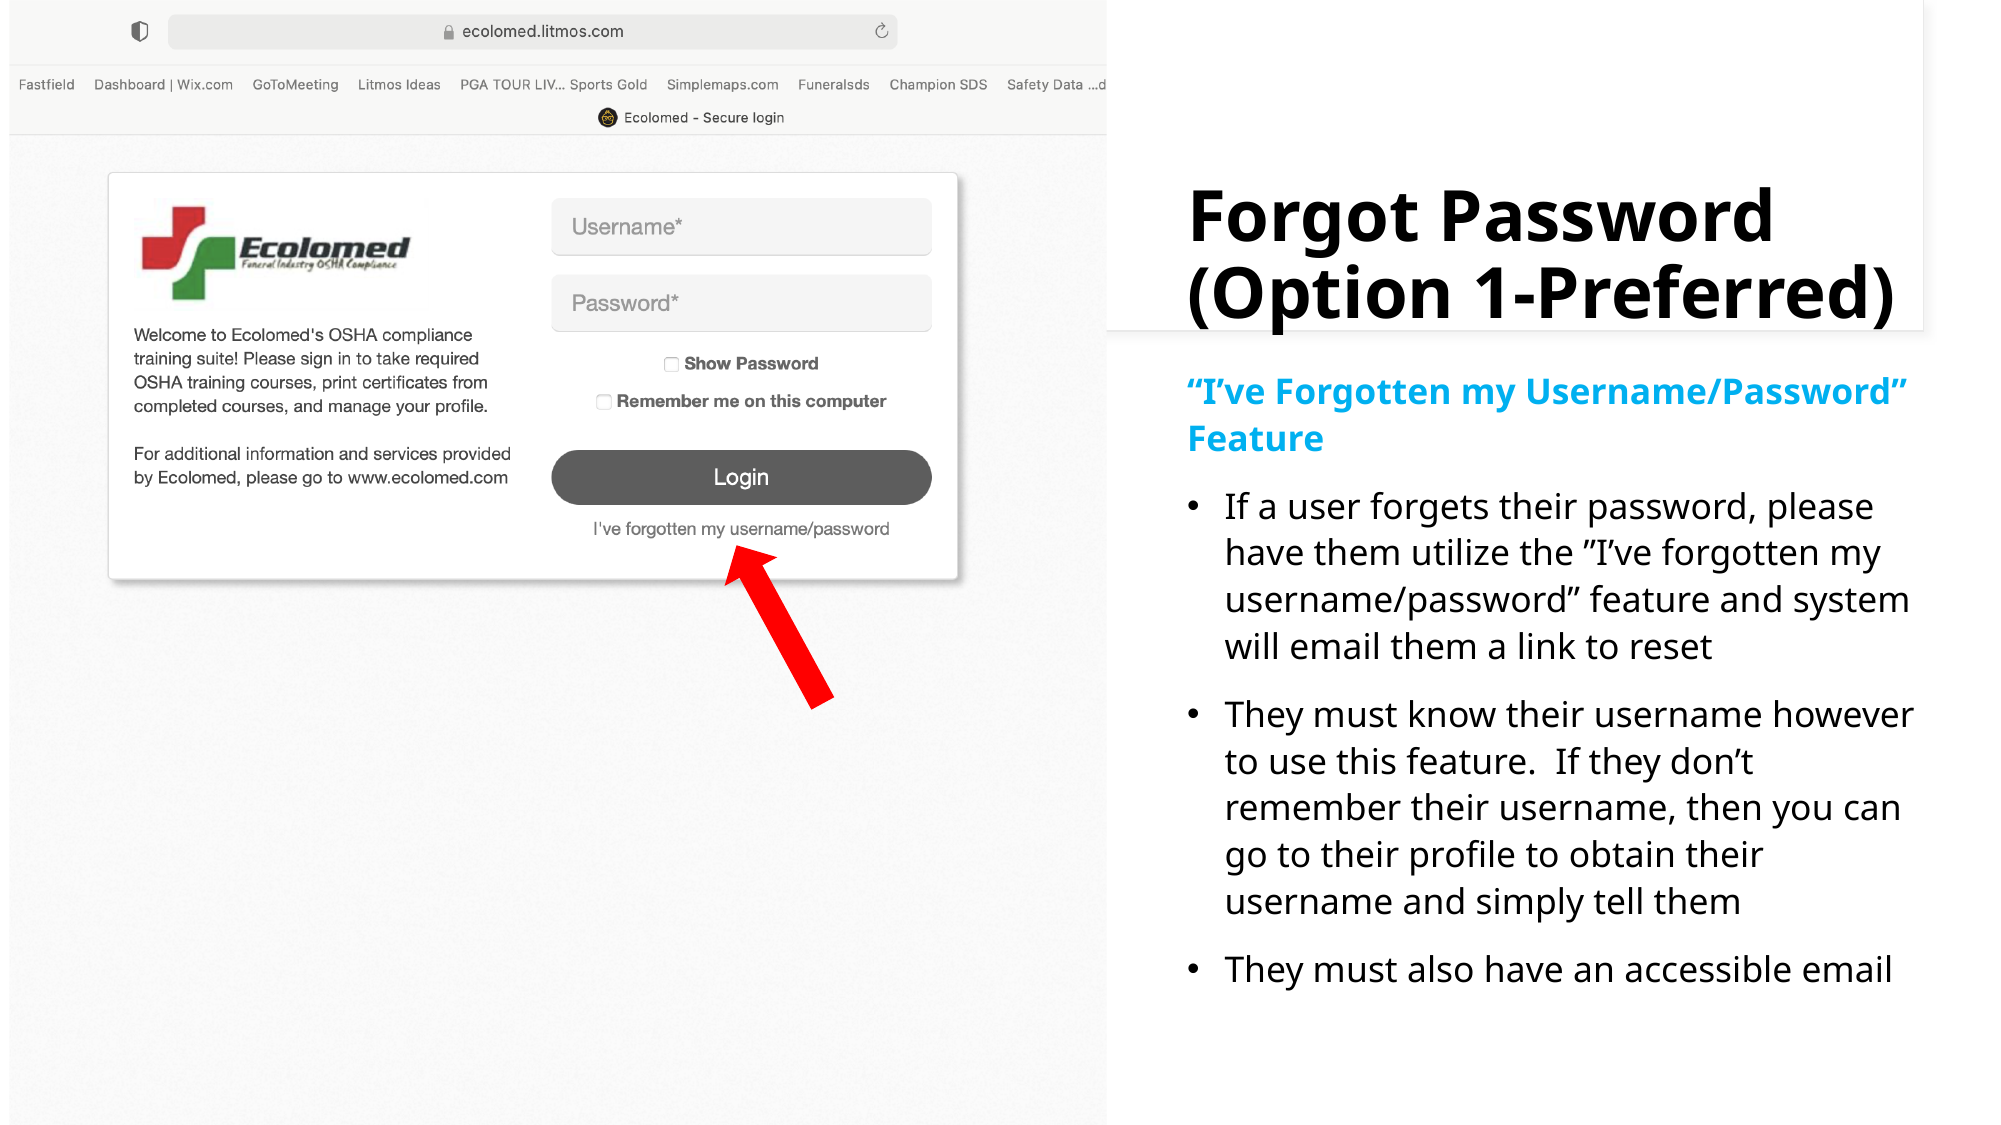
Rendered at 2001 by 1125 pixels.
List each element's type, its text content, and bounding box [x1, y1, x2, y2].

picture [9, 0, 1107, 1125]
list “I’ve Forgotten my Username/Password” Feature If a user forgets their password, please have them utilize the ”I’ve forgotten my username/password” feature and system will email them a link to reset They must know their username however to use this feature. If they don’t remember their username, then you can go to their profile to obtain their username and simply tell them They must also have an accessible email [1172, 357, 1935, 1014]
title Forgot Password (Option 1-Preferred) [1172, 162, 1935, 342]
